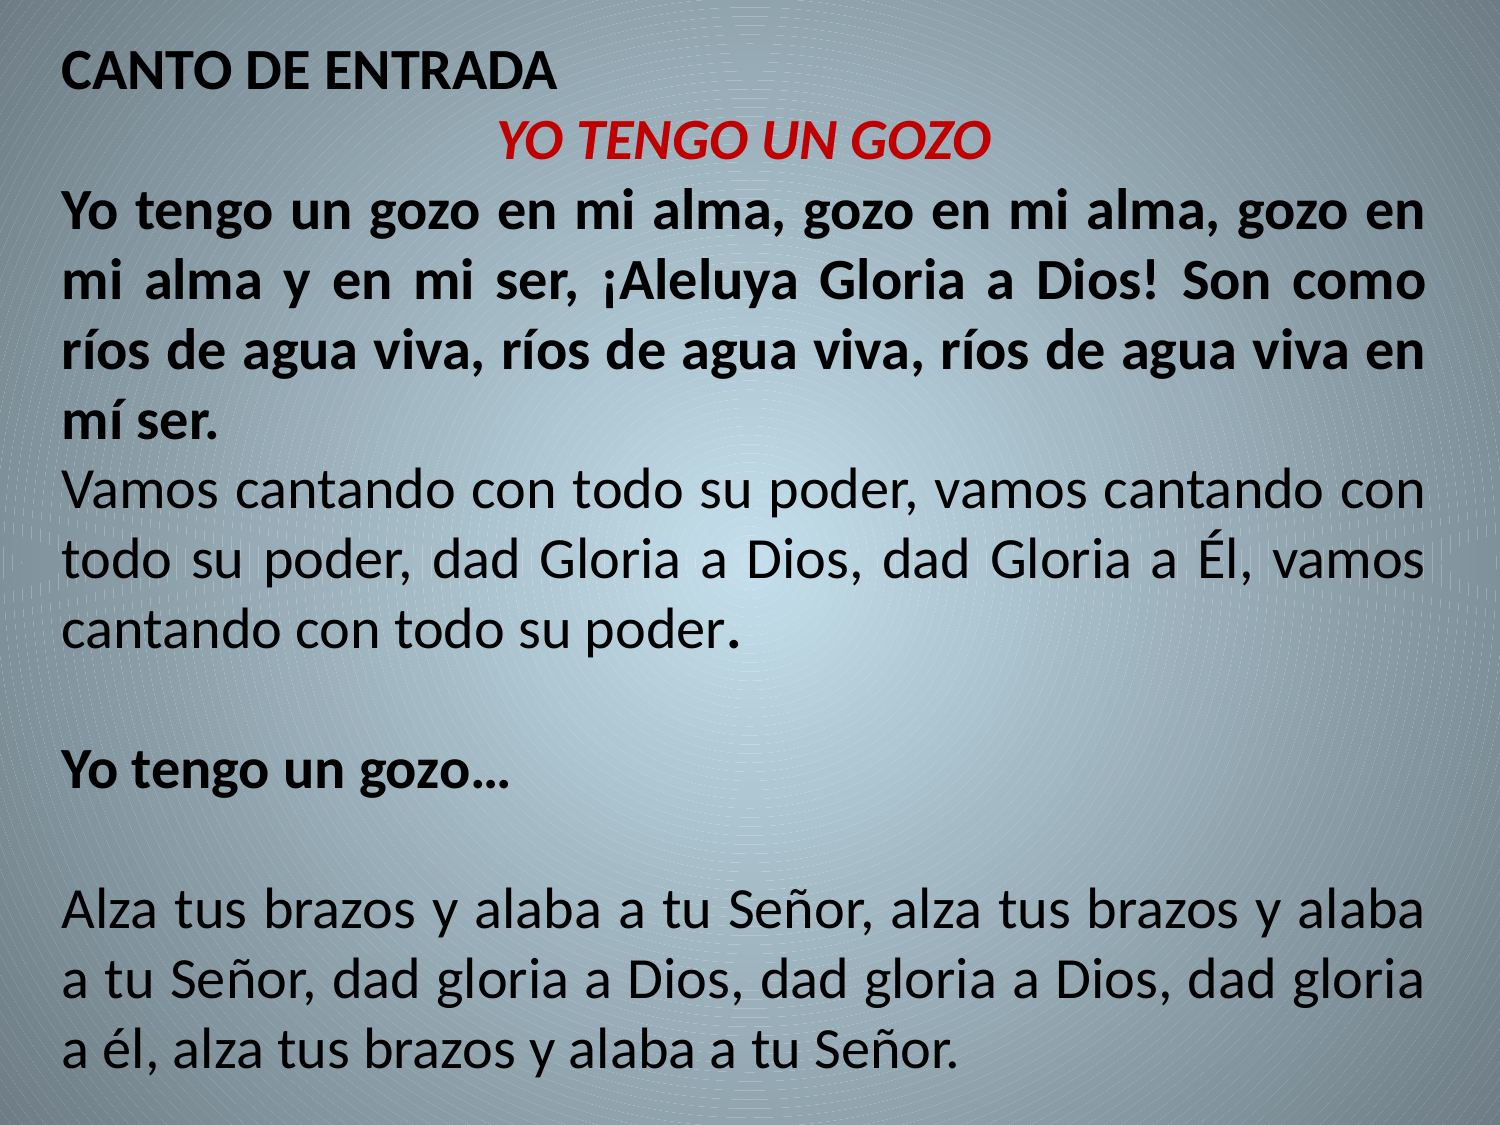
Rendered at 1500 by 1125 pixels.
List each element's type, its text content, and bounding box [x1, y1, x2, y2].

text_box CANTO DE ENTRADA YO TENGO UN GOZO Yo tengo un gozo en mi alma, gozo en mi alma, gozo en mi alma y en mi ser, ¡Aleluya Gloria a Dios! Son como ríos de agua viva, ríos de agua viva, ríos de agua viva en mí ser. Vamos cantando con todo su poder, vamos cantando con todo su poder, dad Gloria a Dios, dad Gloria a Él, vamos cantando con todo su poder. Yo tengo un gozo… Alza tus brazos y alaba a tu Señor, alza tus brazos y alaba a tu Señor, dad gloria a Dios, dad gloria a Dios, dad gloria a él, alza tus brazos y alaba a tu Señor. [46, 23, 1442, 1008]
